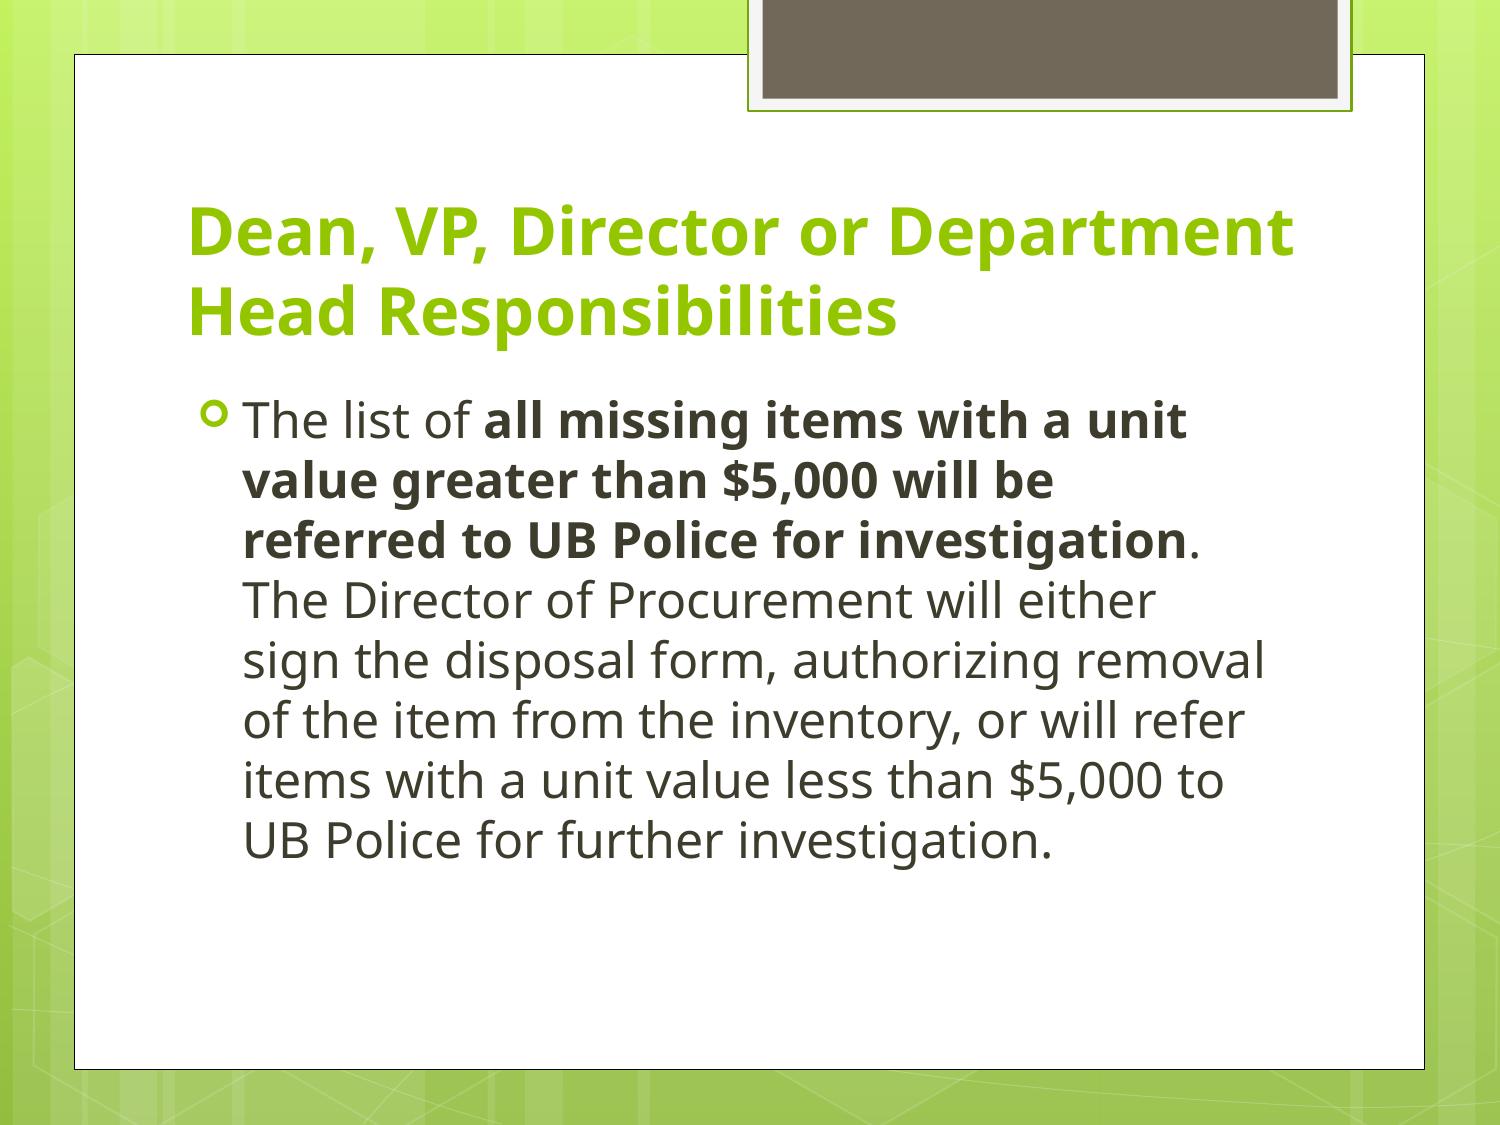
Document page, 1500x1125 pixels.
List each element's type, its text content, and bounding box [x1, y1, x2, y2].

list The list of all missing items with a unit value greater than $5,000 will be referred to UB Police for investigation. The Director of Procurement will either sign the disposal form, authorizing removal of the item from the inventory, or will refer items with a unit value less than $5,000 to UB Police for further investigation. [171, 381, 1283, 957]
title Dean, VP, Director or Department Head Responsibilities [171, 168, 1324, 357]
